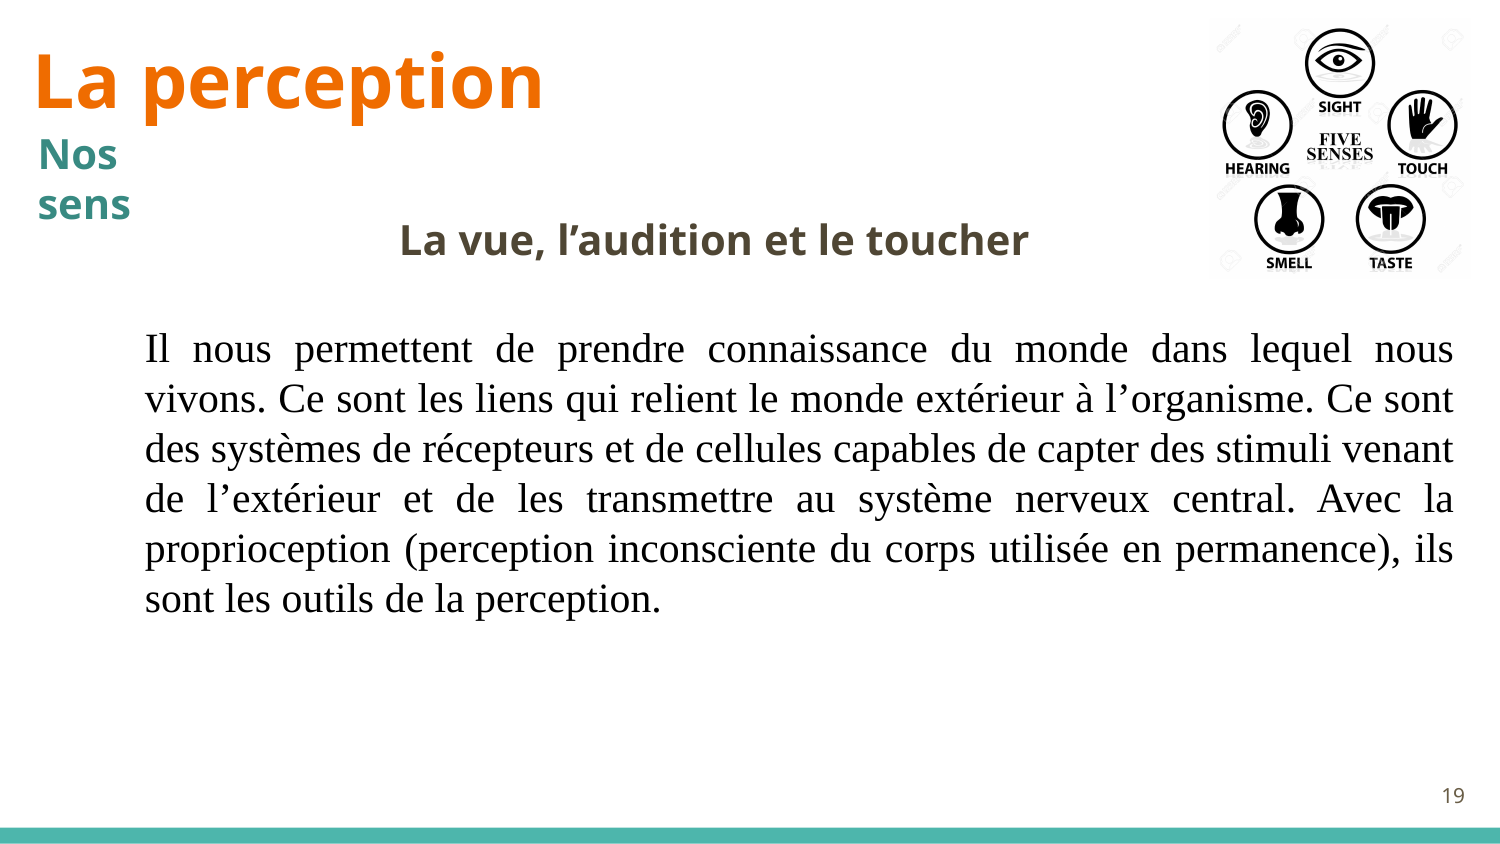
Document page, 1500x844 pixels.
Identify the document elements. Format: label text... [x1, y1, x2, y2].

text_box La perception [17, 18, 1207, 135]
text_box Il nous permettent de prendre connaissance du monde dans lequel nous vivons. Ce sont les liens qui relient le monde extérieur à l’organisme. Ce sont des systèmes de récepteurs et de cellules capables de capter des stimuli venant de l’extérieur et de les transmettre au système nerveux central. Avec la proprioception (perception inconsciente du corps utilisée en permanence), ils sont les outils de la perception. [130, 313, 1471, 629]
title Nos sens [22, 135, 201, 182]
picture [1209, 17, 1471, 279]
text_box La vue, l’audition et le toucher [365, 206, 1045, 272]
slide_number 19 [1389, 764, 1480, 830]
